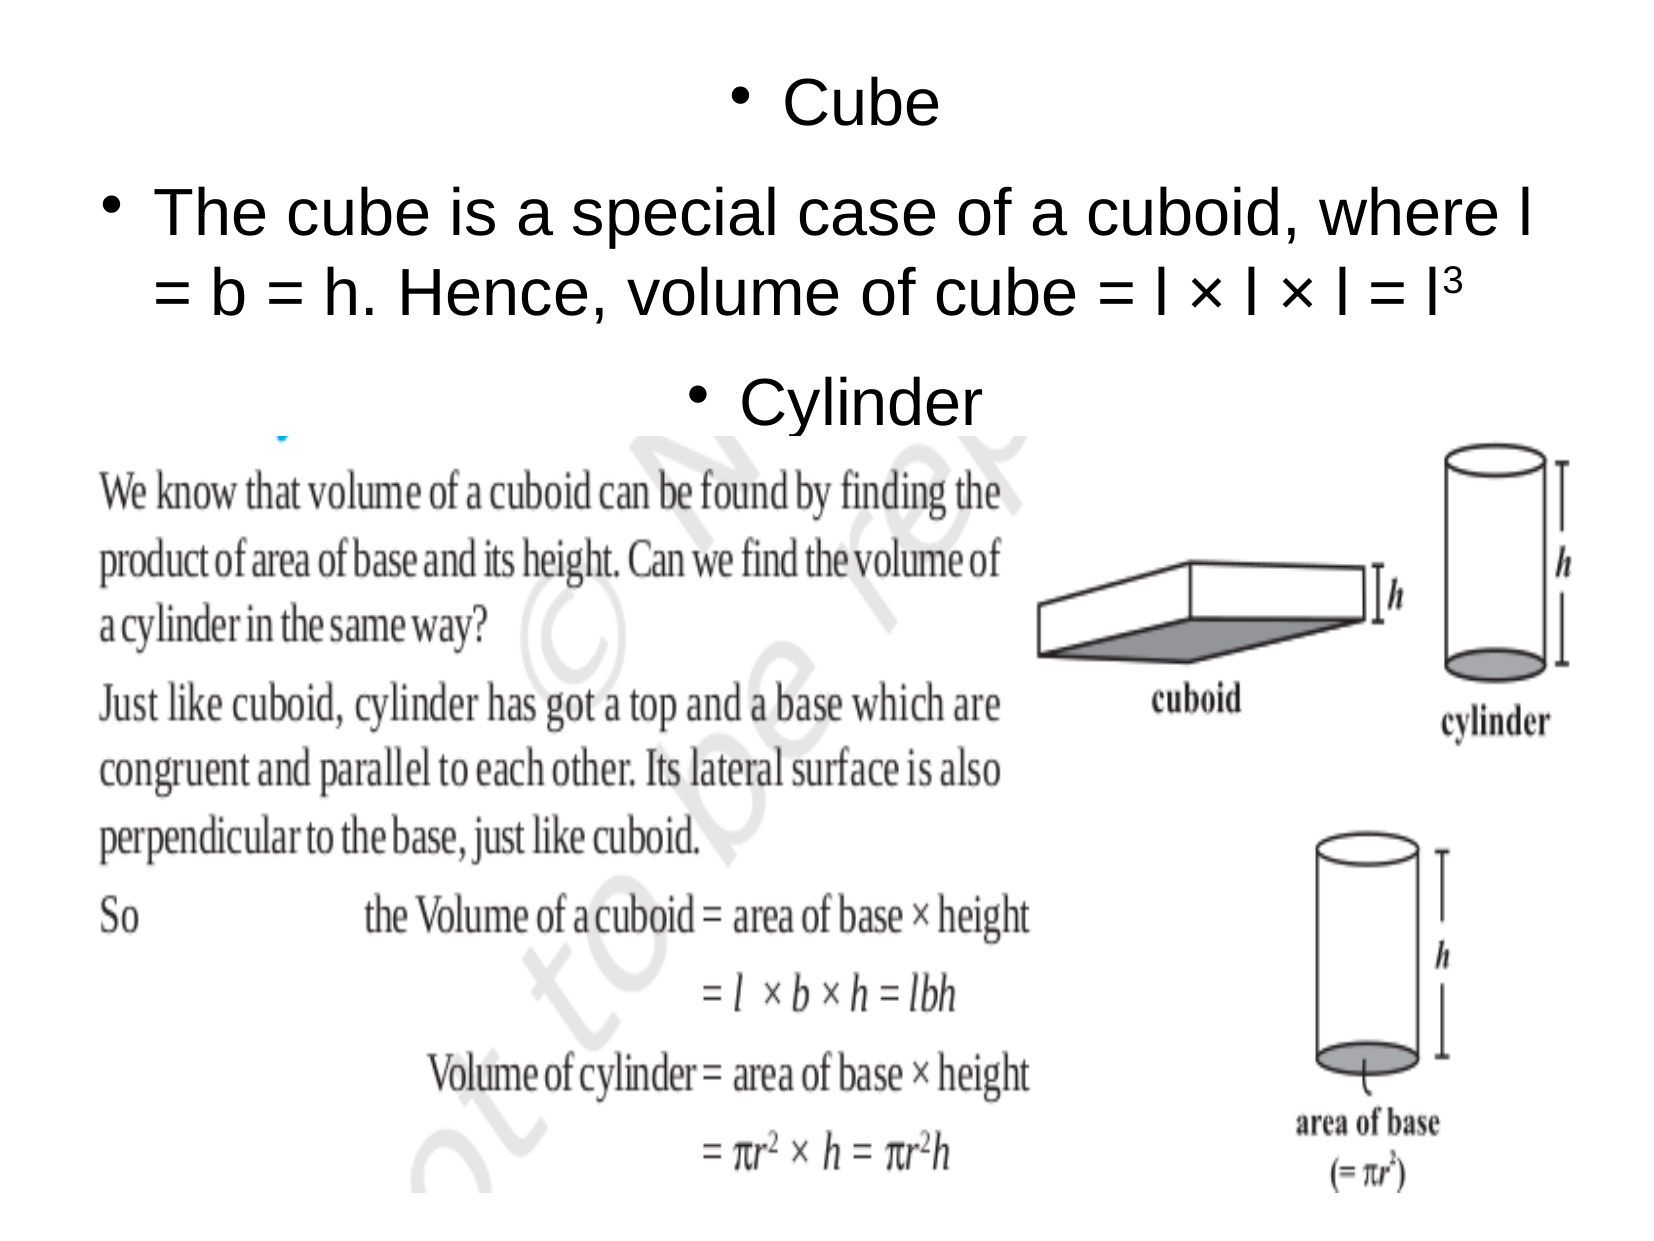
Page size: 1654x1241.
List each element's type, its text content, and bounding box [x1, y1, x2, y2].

picture [82, 436, 1595, 1193]
text_box Cube The cube is a special case of a cuboid, where l = b = h. Hence, volume of cube = l × l × l = l3 Cylinder [82, 58, 1571, 436]
